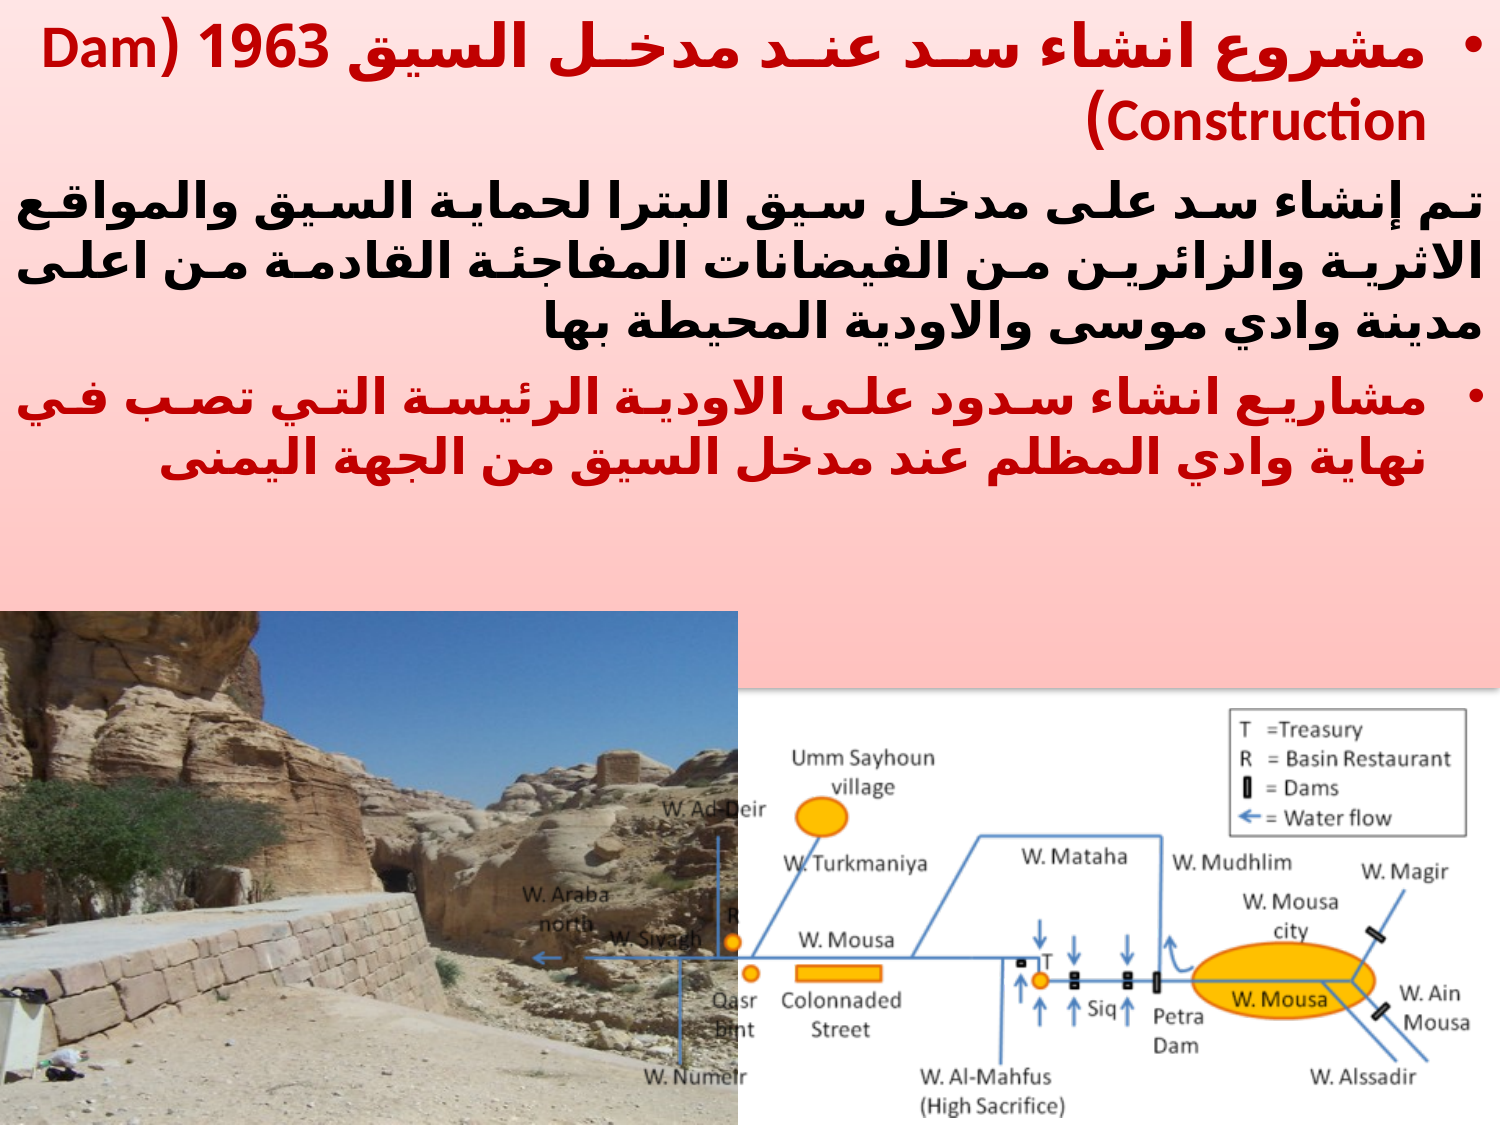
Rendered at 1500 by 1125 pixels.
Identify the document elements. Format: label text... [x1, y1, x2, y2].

list مشروع انشاء سد عند مدخل السيق 1963 (Dam Construction) تم إنشاء سد على مدخل سيق البترا لحماية السيق والمواقع الاثرية والزائرين من الفيضانات المفاجئة القادمة من اعلى مدينة وادي موسى والاودية المحيطة بها مشاريع انشاء سدود على الاودية الرئيسة التي تصب في نهاية وادي المظلم عند مدخل السيق من الجهة اليمنى [0, 1, 1500, 688]
picture [0, 611, 1488, 1125]
